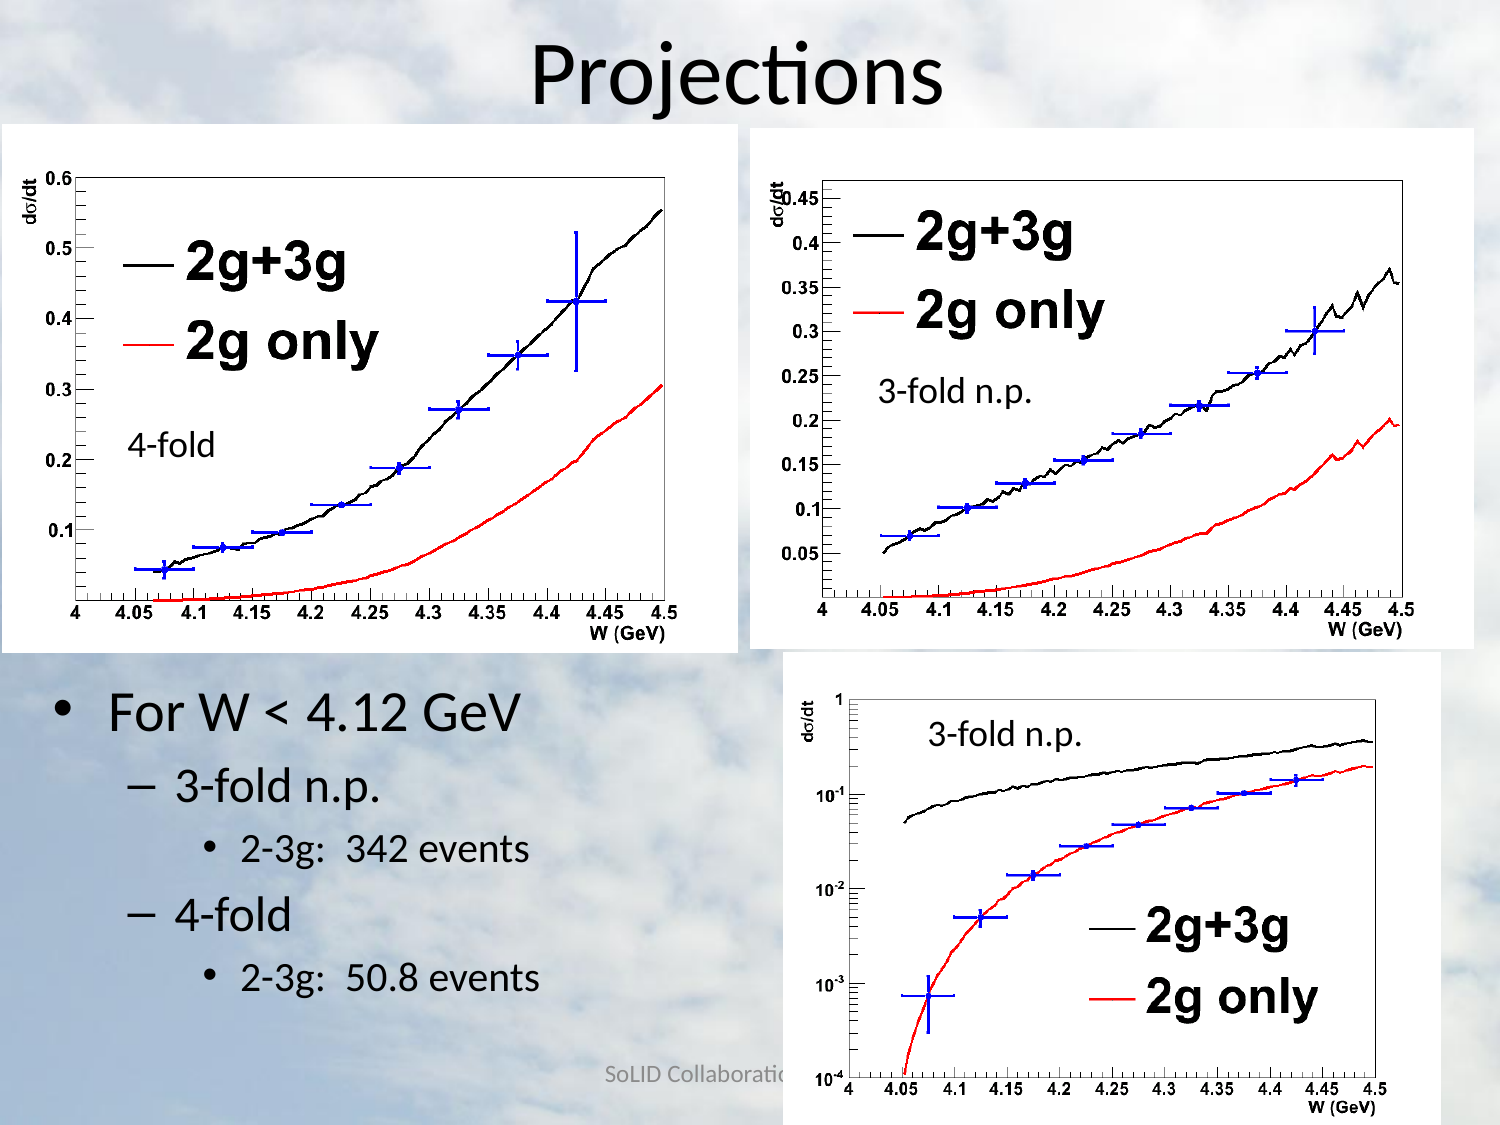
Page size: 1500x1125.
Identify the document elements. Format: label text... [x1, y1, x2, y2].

title Projections [62, 0, 1413, 138]
picture [0, 0, 1500, 1125]
footer SoLID Collaboration Meeting [512, 1042, 777, 1103]
list For W < 4.12 GeV 3-fold n.p. 2-3g: 342 events 4-fold 2-3g: 50.8 events [37, 665, 700, 1100]
